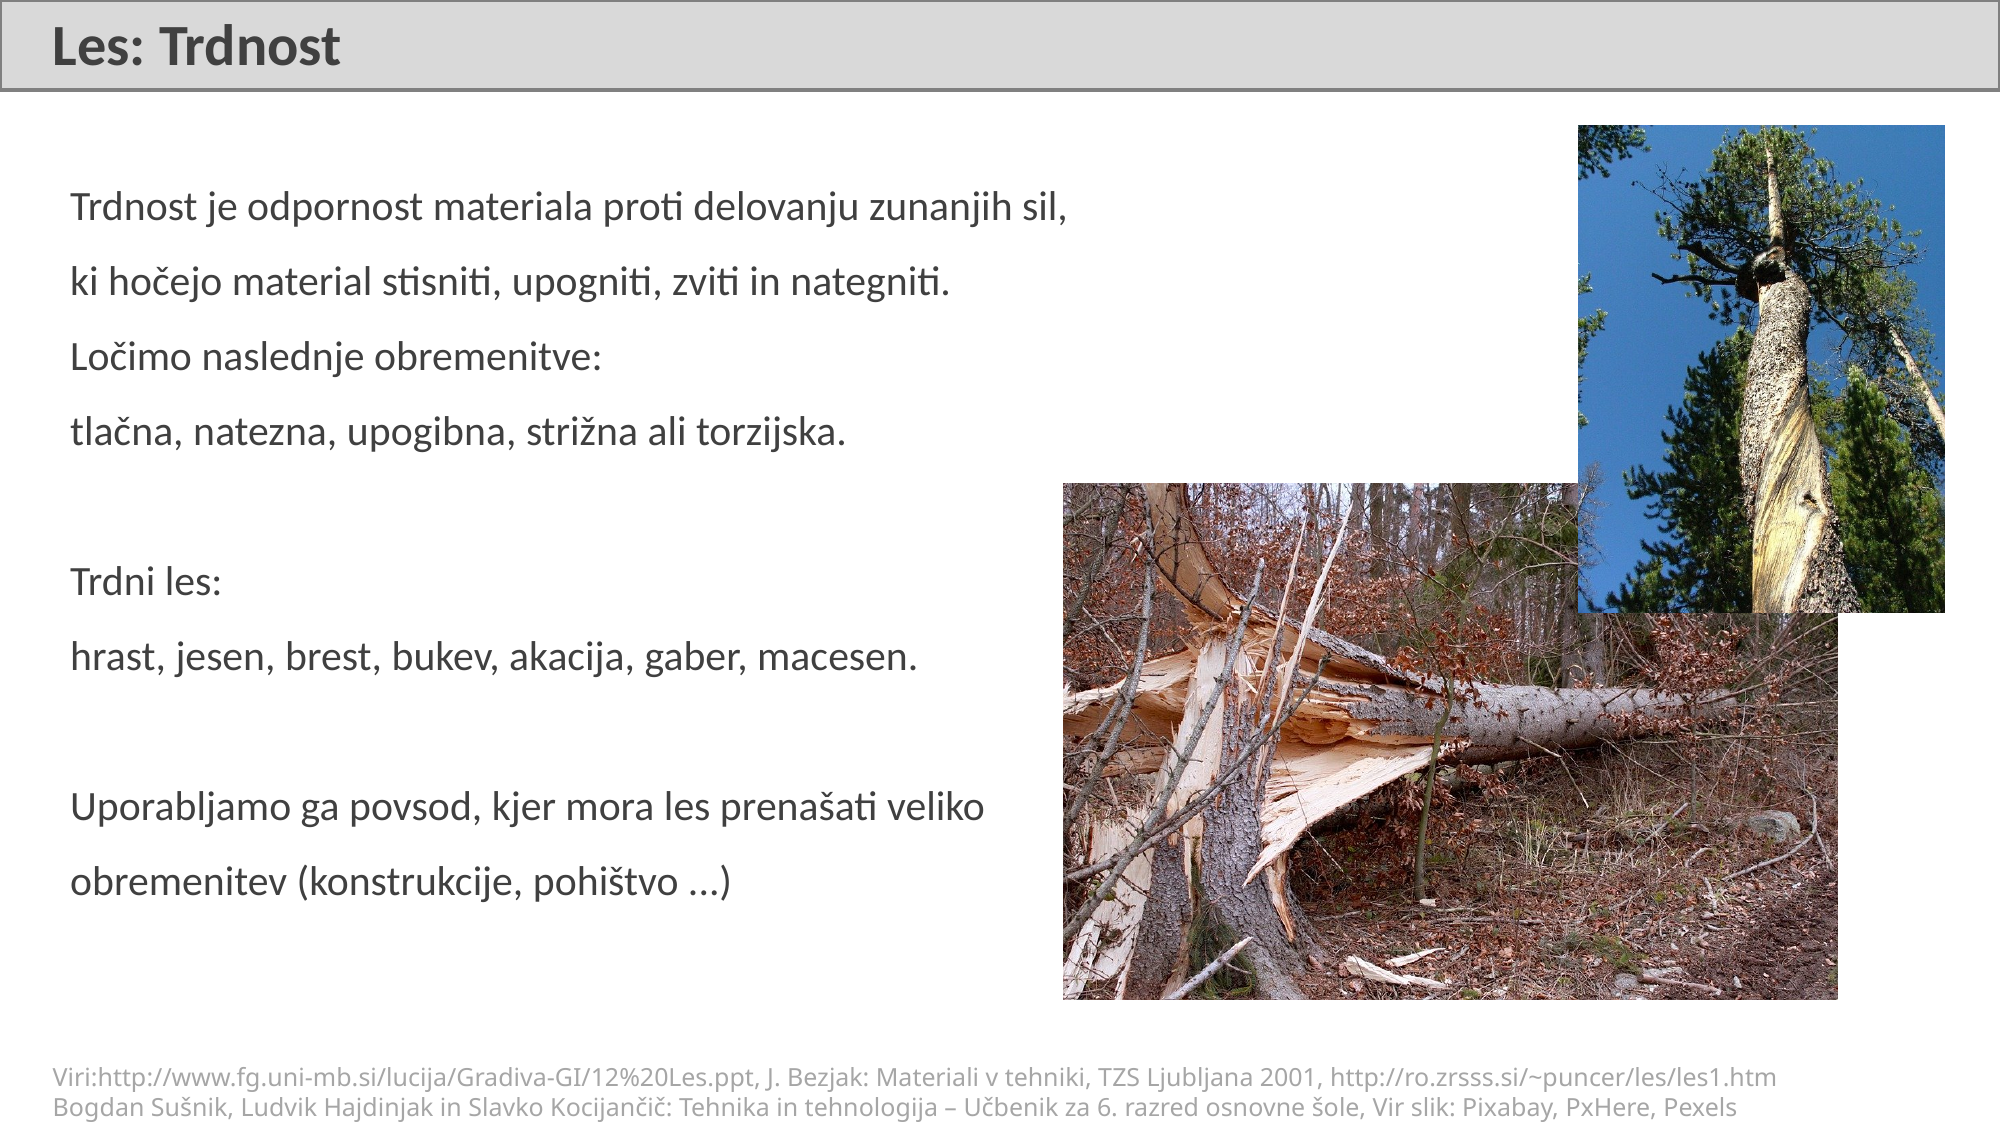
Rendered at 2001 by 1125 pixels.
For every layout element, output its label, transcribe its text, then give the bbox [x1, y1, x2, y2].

text_box [0, 0, 2000, 92]
text_box Viri:http://www.fg.uni-mb.si/lucija/Gradiva-GI/12%20Les.ppt, J. Bezjak: Materiali v tehniki, TZS Ljubljana 2001, http://ro.zrsss.si/~puncer/les/les1.htm Bogdan Sušnik, Ludvik Hajdinjak in Slavko Kocijančič: Tehnika in tehnologija – Učbenik za 6. razred osnovne šole, Vir slik: Pixabay, PxHere, Pexels [37, 1053, 1838, 1125]
picture [1063, 125, 1945, 1000]
text_box Trdnost je odpornost materiala proti delovanju zunanjih sil, ki hočejo material stisniti, upogniti, zviti in nategniti. Ločimo naslednje obremenitve: tlačna, natezna, upogibna, strižna ali torzijska. Trdni les: hrast, jesen, brest, bukev, akacija, gaber, macesen. Uporabljamo ga povsod, kjer mora les prenašati veliko obremenitev (konstrukcije, pohištvo ...) [55, 146, 1193, 987]
title Les: Trdnost [37, 0, 1838, 90]
